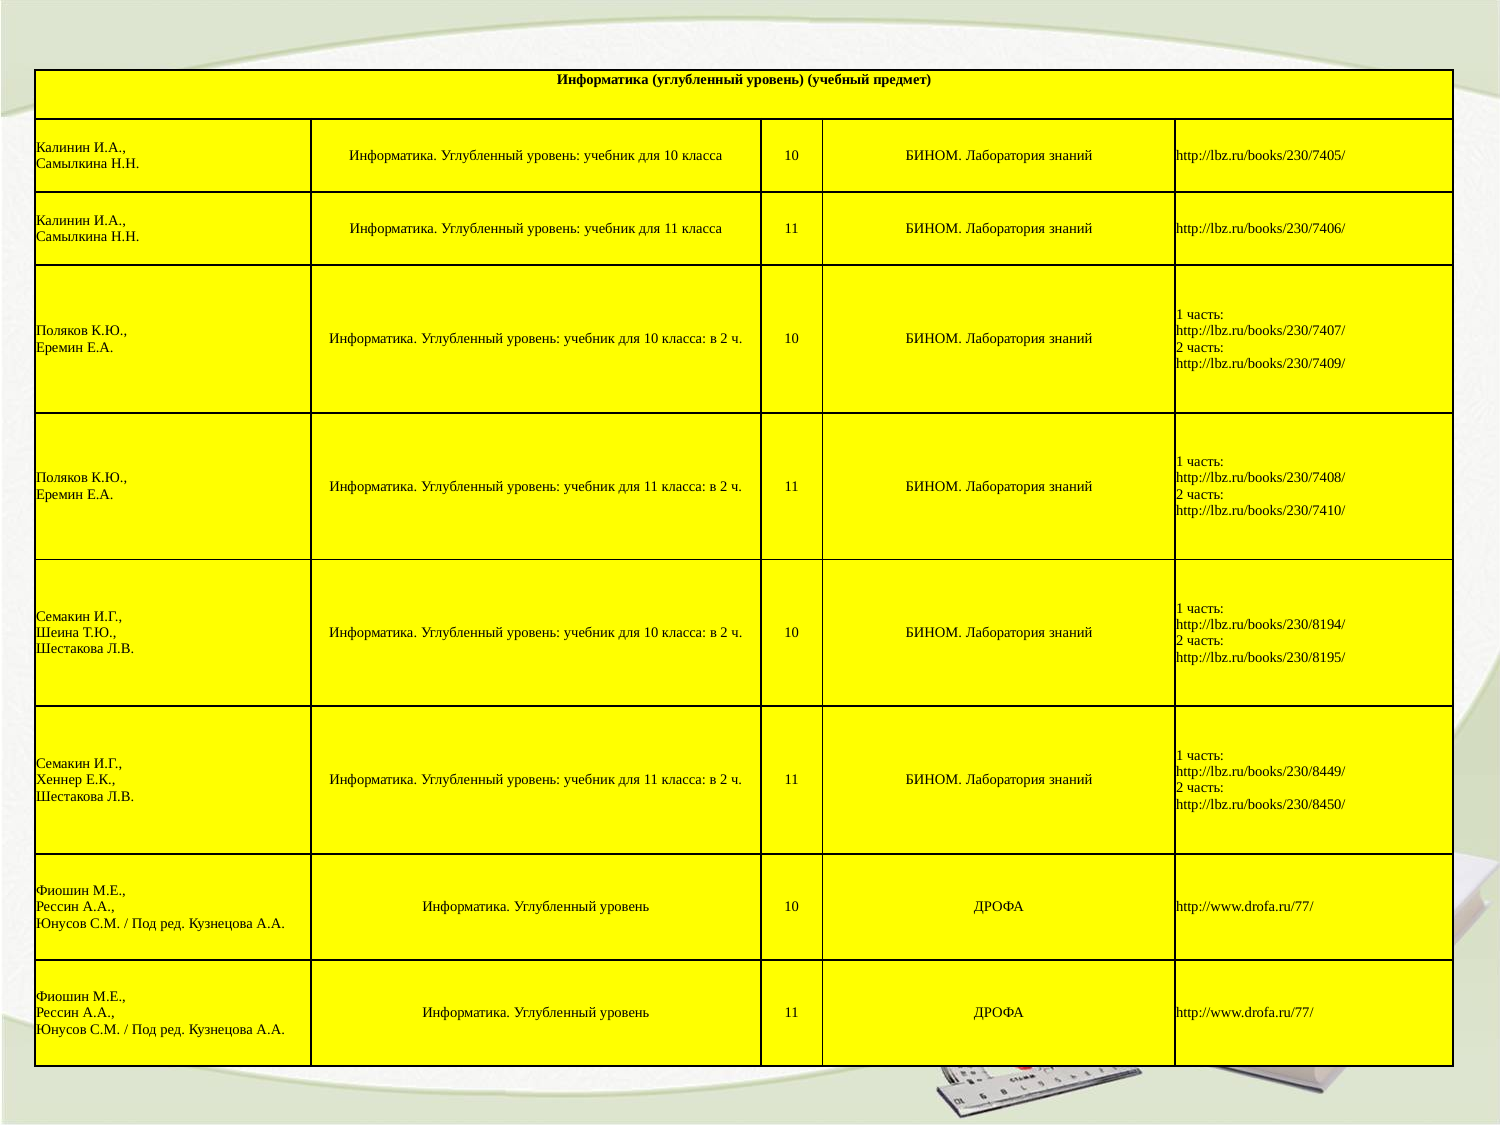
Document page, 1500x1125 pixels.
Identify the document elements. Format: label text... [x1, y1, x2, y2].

table_cell http://lbz.ru/books/230/7405/ [1176, 120, 1452, 191]
table_cell 10 [762, 560, 822, 705]
table_cell Калинин И.А., Самылкина Н.Н. [36, 193, 310, 264]
table_cell БИНОМ. Лаборатория знаний [823, 414, 1174, 559]
table_cell 10 [762, 120, 822, 191]
table_cell Информатика. Углубленный уровень: учебник для 10 класса: в 2 ч. [312, 560, 760, 705]
table_cell 1 часть: http://lbz.ru/books/230/8449/ 2 часть: http://lbz.ru/books/230/8450/ [1176, 707, 1452, 853]
table_cell Семакин И.Г., Хеннер Е.К., Шестакова Л.В. [36, 707, 310, 853]
table_cell Семакин И.Г., Шеина Т.Ю., Шестакова Л.В. [36, 560, 310, 705]
table_cell Информатика. Углубленный уровень: учебник для 11 класса: в 2 ч. [312, 707, 760, 853]
table_cell 11 [762, 707, 822, 853]
table_cell Фиошин М.Е., Рессин А.А., Юнусов С.М. / Под ред. Кузнецова А.А. [36, 855, 310, 959]
table_cell Информатика. Углубленный уровень [312, 855, 760, 959]
table_cell 11 [762, 961, 822, 1065]
table_cell БИНОМ. Лаборатория знаний [823, 707, 1174, 853]
table_cell БИНОМ. Лаборатория знаний [823, 560, 1174, 705]
table_header Информатика (углубленный уровень) (учебный предмет) [36, 71, 1452, 118]
table_cell http://lbz.ru/books/230/7406/ [1176, 193, 1452, 264]
table_cell БИНОМ. Лаборатория знаний [823, 120, 1174, 191]
table_cell Фиошин М.Е., Рессин А.А., Юнусов С.М. / Под ред. Кузнецова А.А. [36, 961, 310, 1065]
picture [0, 0, 1500, 1125]
table_cell ДРОФА [823, 855, 1174, 959]
table_cell 1 часть: http://lbz.ru/books/230/7407/ 2 часть: http://lbz.ru/books/230/7409/ [1176, 266, 1452, 412]
table_cell Информатика. Углубленный уровень [312, 961, 760, 1065]
table_cell ДРОФА [823, 961, 1174, 1065]
table_cell Информатика. Углубленный уровень: учебник для 10 класса: в 2 ч. [312, 266, 760, 412]
table_cell http://www.drofa.ru/77/ [1176, 961, 1452, 1065]
table_cell 1 часть: http://lbz.ru/books/230/8194/ 2 часть: http://lbz.ru/books/230/8195/ [1176, 560, 1452, 705]
table_cell Информатика. Углубленный уровень: учебник для 11 класса [312, 193, 760, 264]
table_cell 11 [762, 414, 822, 559]
table_cell БИНОМ. Лаборатория знаний [823, 193, 1174, 264]
table_cell 11 [762, 193, 822, 264]
table_cell Информатика. Углубленный уровень: учебник для 10 класса [312, 120, 760, 191]
table_cell БИНОМ. Лаборатория знаний [823, 266, 1174, 412]
table_cell 10 [762, 855, 822, 959]
table_cell 1 часть: http://lbz.ru/books/230/7408/ 2 часть: http://lbz.ru/books/230/7410/ [1176, 414, 1452, 559]
table_cell Калинин И.А., Самылкина Н.Н. [36, 120, 310, 191]
table_cell 10 [762, 266, 822, 412]
table_cell Поляков К.Ю., Еремин Е.А. [36, 414, 310, 559]
table_cell Информатика. Углубленный уровень: учебник для 11 класса: в 2 ч. [312, 414, 760, 559]
table_cell Поляков К.Ю., Еремин Е.А. [36, 266, 310, 412]
table_cell http://www.drofa.ru/77/ [1176, 855, 1452, 959]
